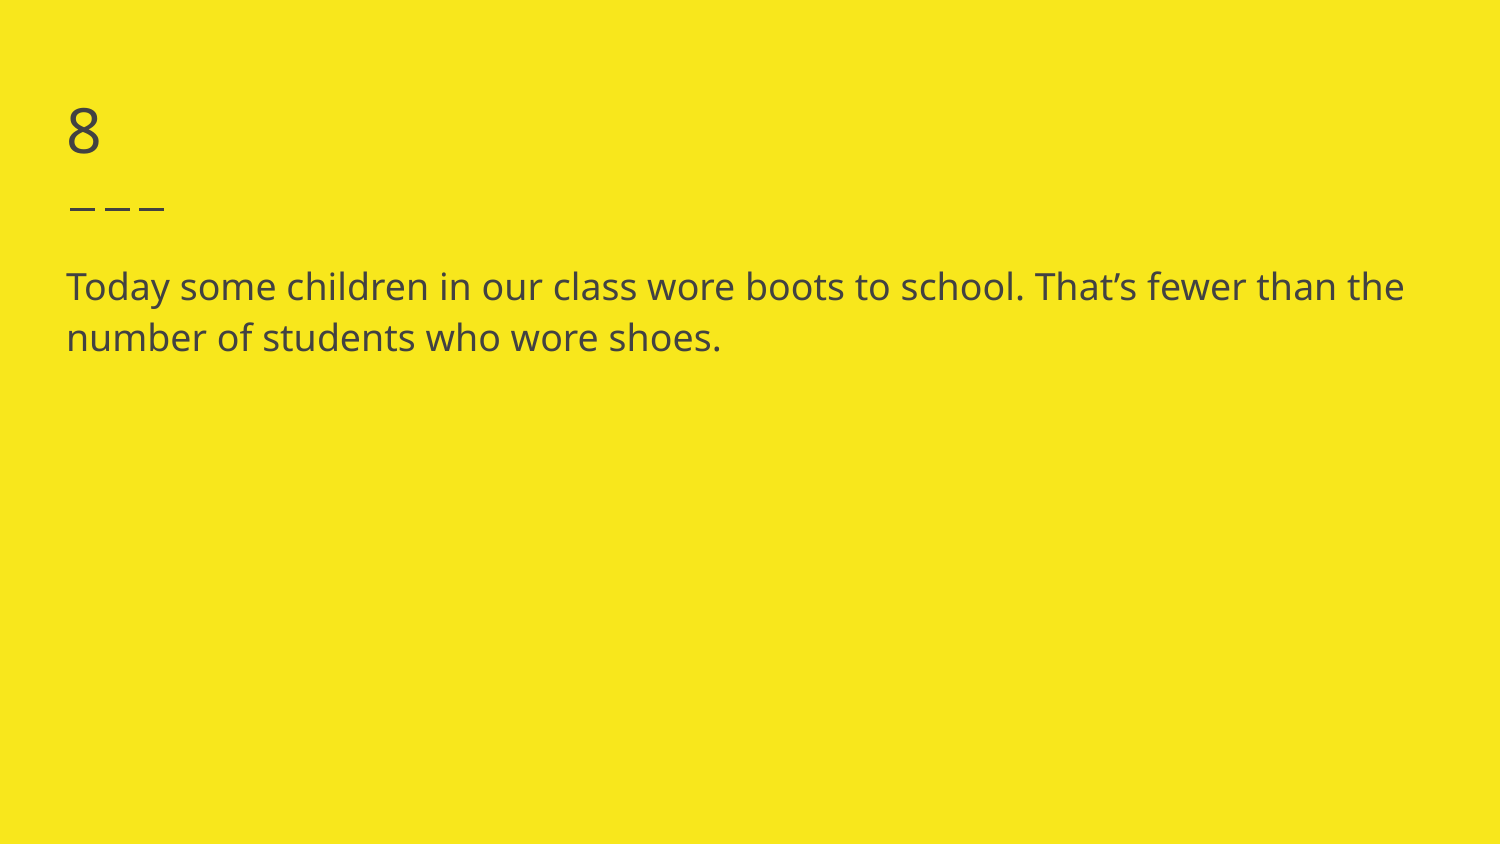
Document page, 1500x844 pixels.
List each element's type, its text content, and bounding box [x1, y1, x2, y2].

list Today some children in our class wore boots to school. That’s fewer than the number of students who wore shoes. [51, 240, 1449, 750]
title 8 [51, 61, 1449, 182]
